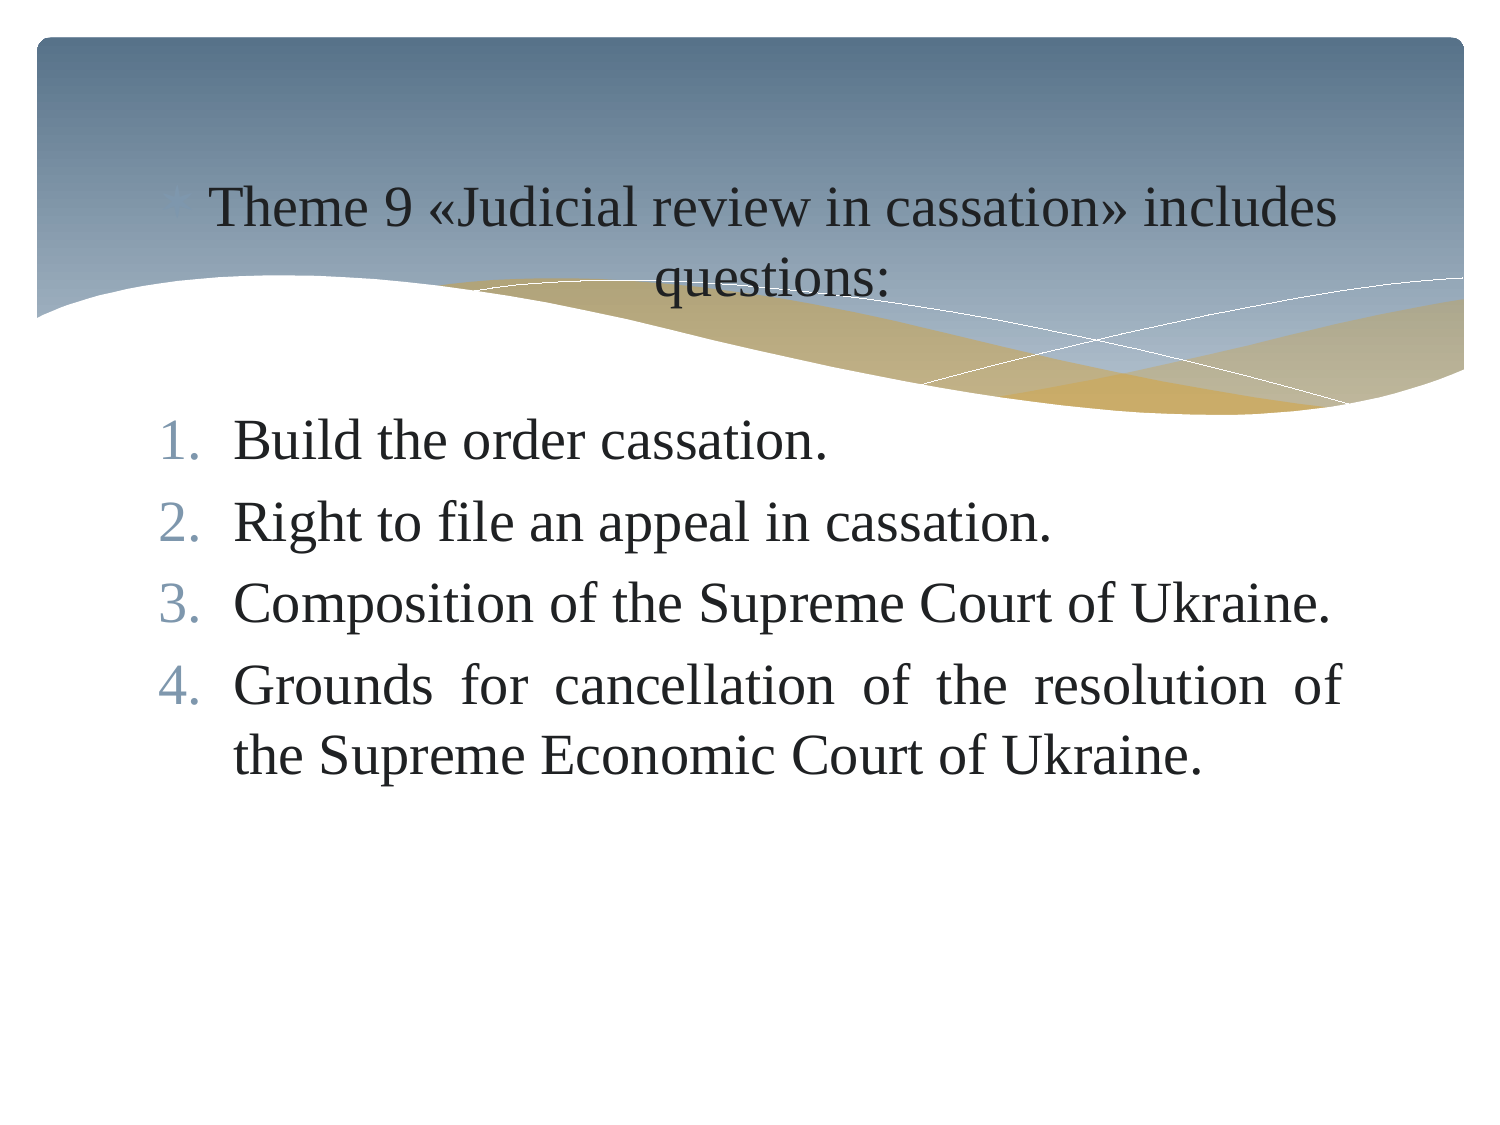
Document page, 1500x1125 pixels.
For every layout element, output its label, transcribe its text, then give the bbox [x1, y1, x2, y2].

list Theme 9 «Judicial review in cassation» includes questions: Build the order cassation. Right to file an appeal in cassation. Composition of the Supreme Court of Ukraine. Grounds for cancellation of the resolution of the Supreme Economic Court of Ukraine. [143, 160, 1359, 1005]
